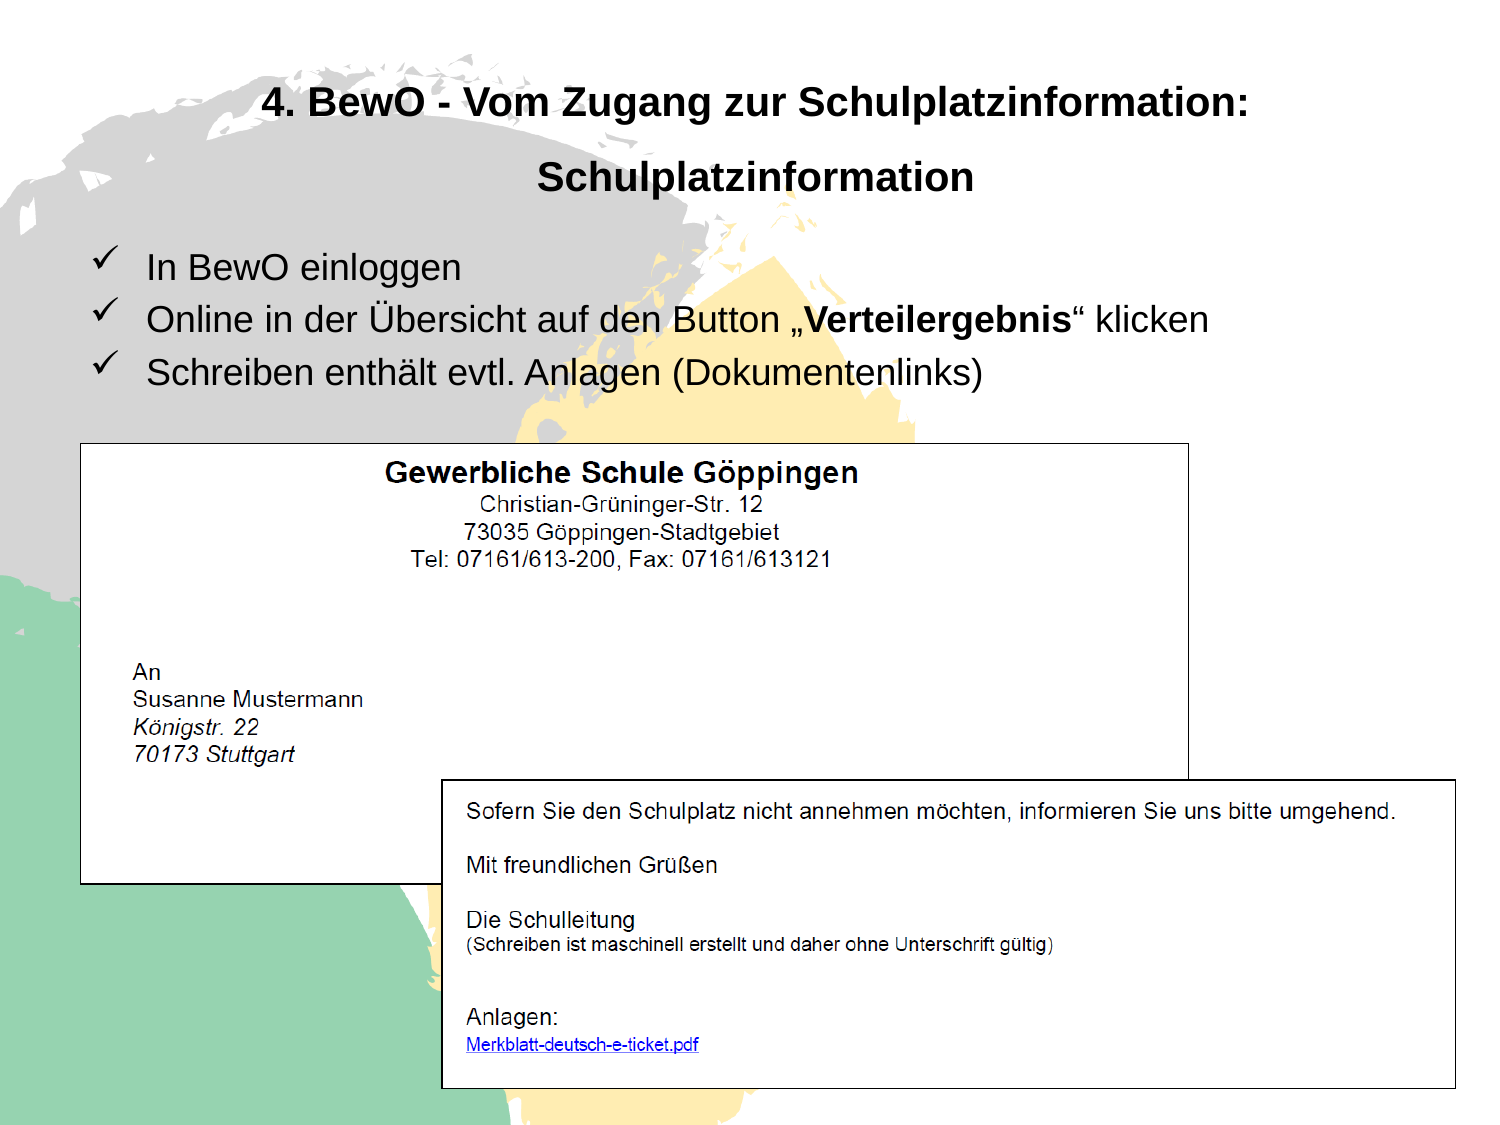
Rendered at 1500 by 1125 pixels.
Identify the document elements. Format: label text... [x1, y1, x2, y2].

picture [81, 444, 1456, 1089]
text_box 4. BewO - Vom Zugang zur Schulplatzinformation: Schulplatzinformation [76, 42, 1436, 208]
text_box In BewO einloggen Online in der Übersicht auf den Button „Verteilergebnis“ klicken Schreiben enthält evtl. Anlagen (Dokumentenlinks) [75, 235, 1436, 468]
